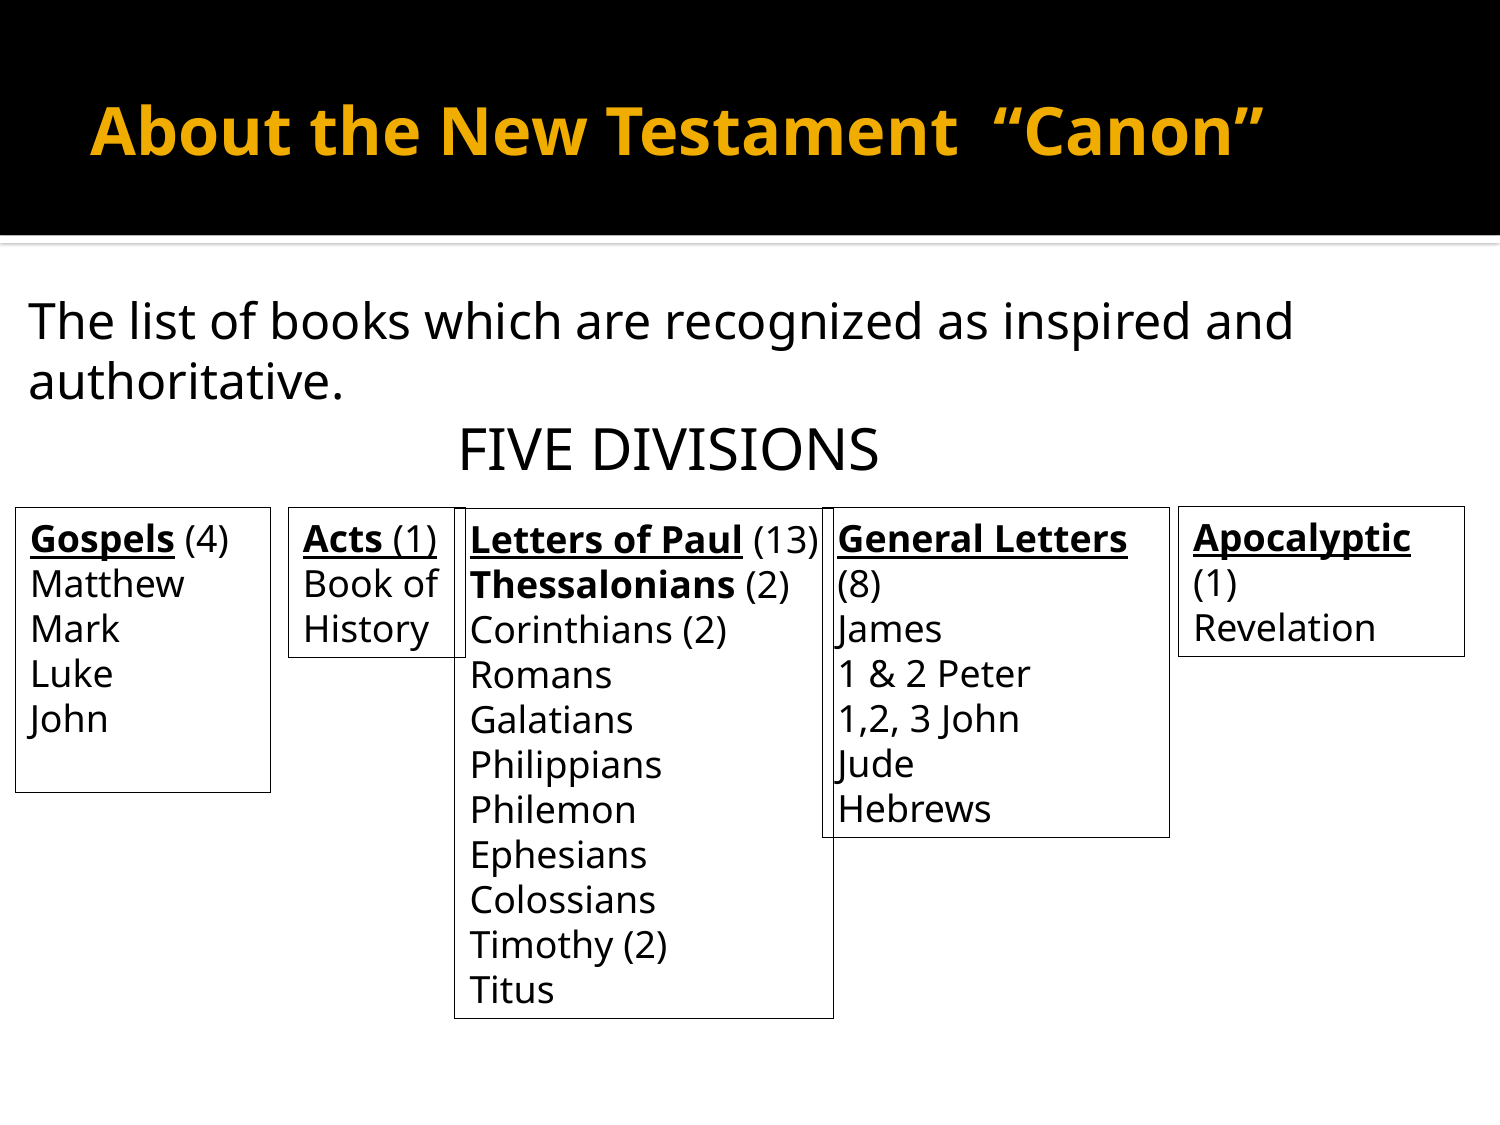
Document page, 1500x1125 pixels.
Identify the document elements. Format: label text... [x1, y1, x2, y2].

title About the New Testament “Canon” [75, 25, 1425, 231]
list The list of books which are recognized as inspired and authoritative. [0, 275, 1500, 1113]
text_box FIVE DIVISIONS [443, 404, 896, 490]
text_box General Letters (8) James 1 & 2 Peter 1,2, 3 John Jude Hebrews [822, 507, 1170, 838]
text_box Acts (1) Book of History [288, 507, 466, 658]
text_box Letters of Paul (13) Thessalonians (2) Corinthians (2) Romans Galatians Philippians Philemon Ephesians Colossians Timothy (2) Titus [454, 508, 834, 1019]
text_box Gospels (4) Matthew Mark Luke John [15, 507, 271, 793]
text_box Apocalyptic (1) Revelation [1178, 506, 1465, 657]
